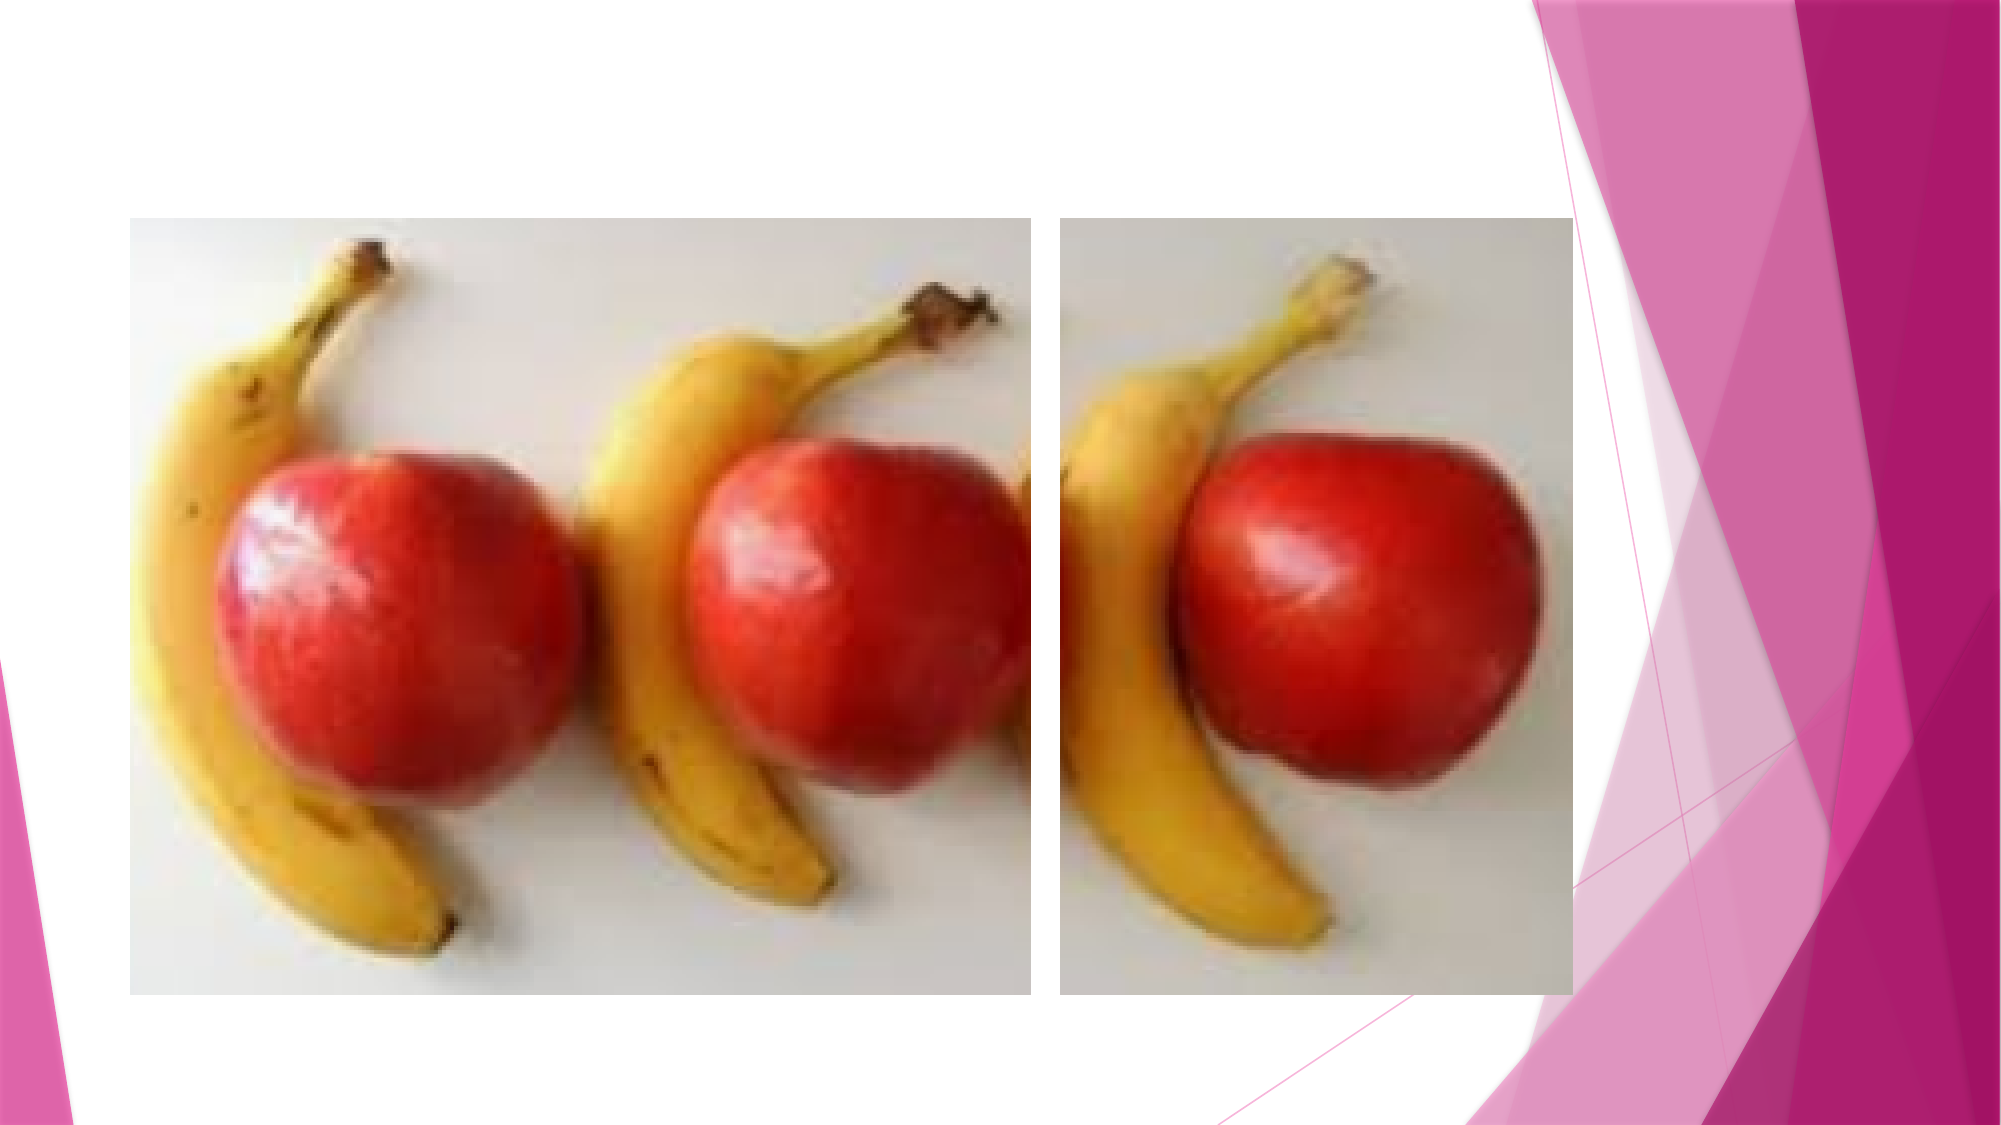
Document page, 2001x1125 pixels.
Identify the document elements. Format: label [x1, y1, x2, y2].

picture [1060, 218, 1574, 995]
picture [130, 218, 1031, 995]
